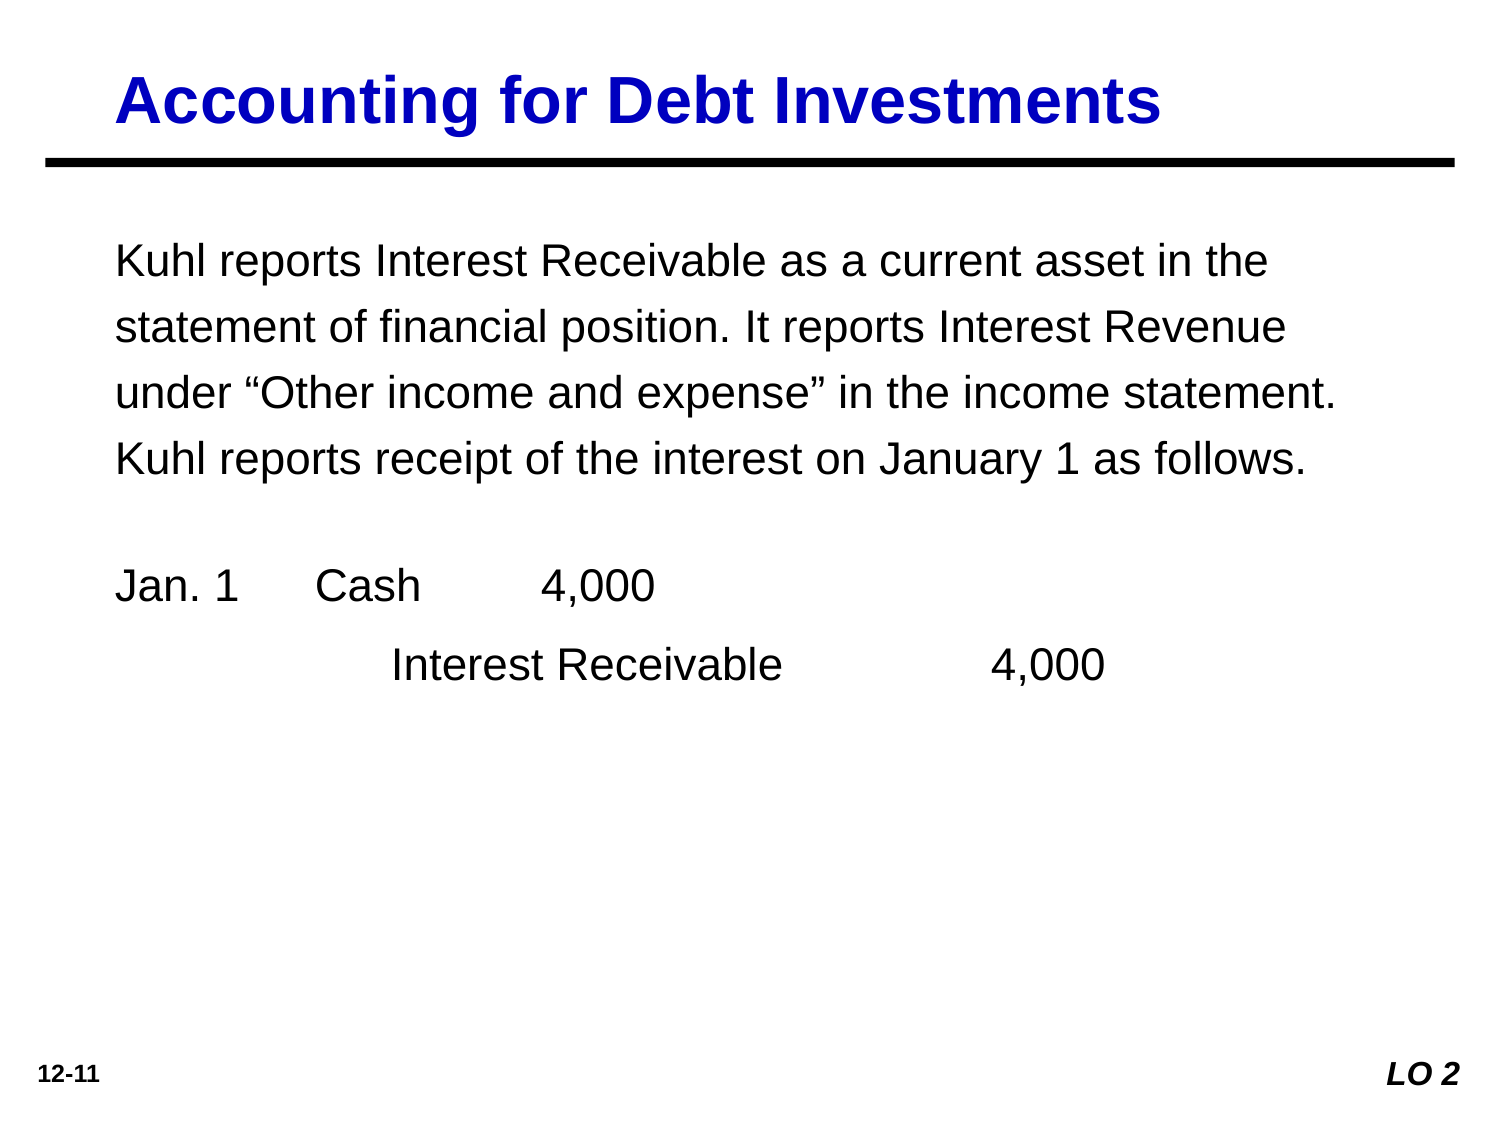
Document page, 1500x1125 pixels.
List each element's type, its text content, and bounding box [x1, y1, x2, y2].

text_box Cash 4,000 Interest Receivable 4,000 [299, 537, 1425, 697]
text_box LO 2 [1337, 1044, 1475, 1100]
text_box Kuhl reports Interest Receivable as a current asset in the statement of financial position. It reports Interest Revenue under “Other income and expense” in the income statement. Kuhl reports receipt of the interest on January 1 as follows. [99, 212, 1407, 491]
text_box Jan. 1 [99, 537, 275, 619]
text_box Accounting for Debt Investments [99, 50, 1450, 142]
